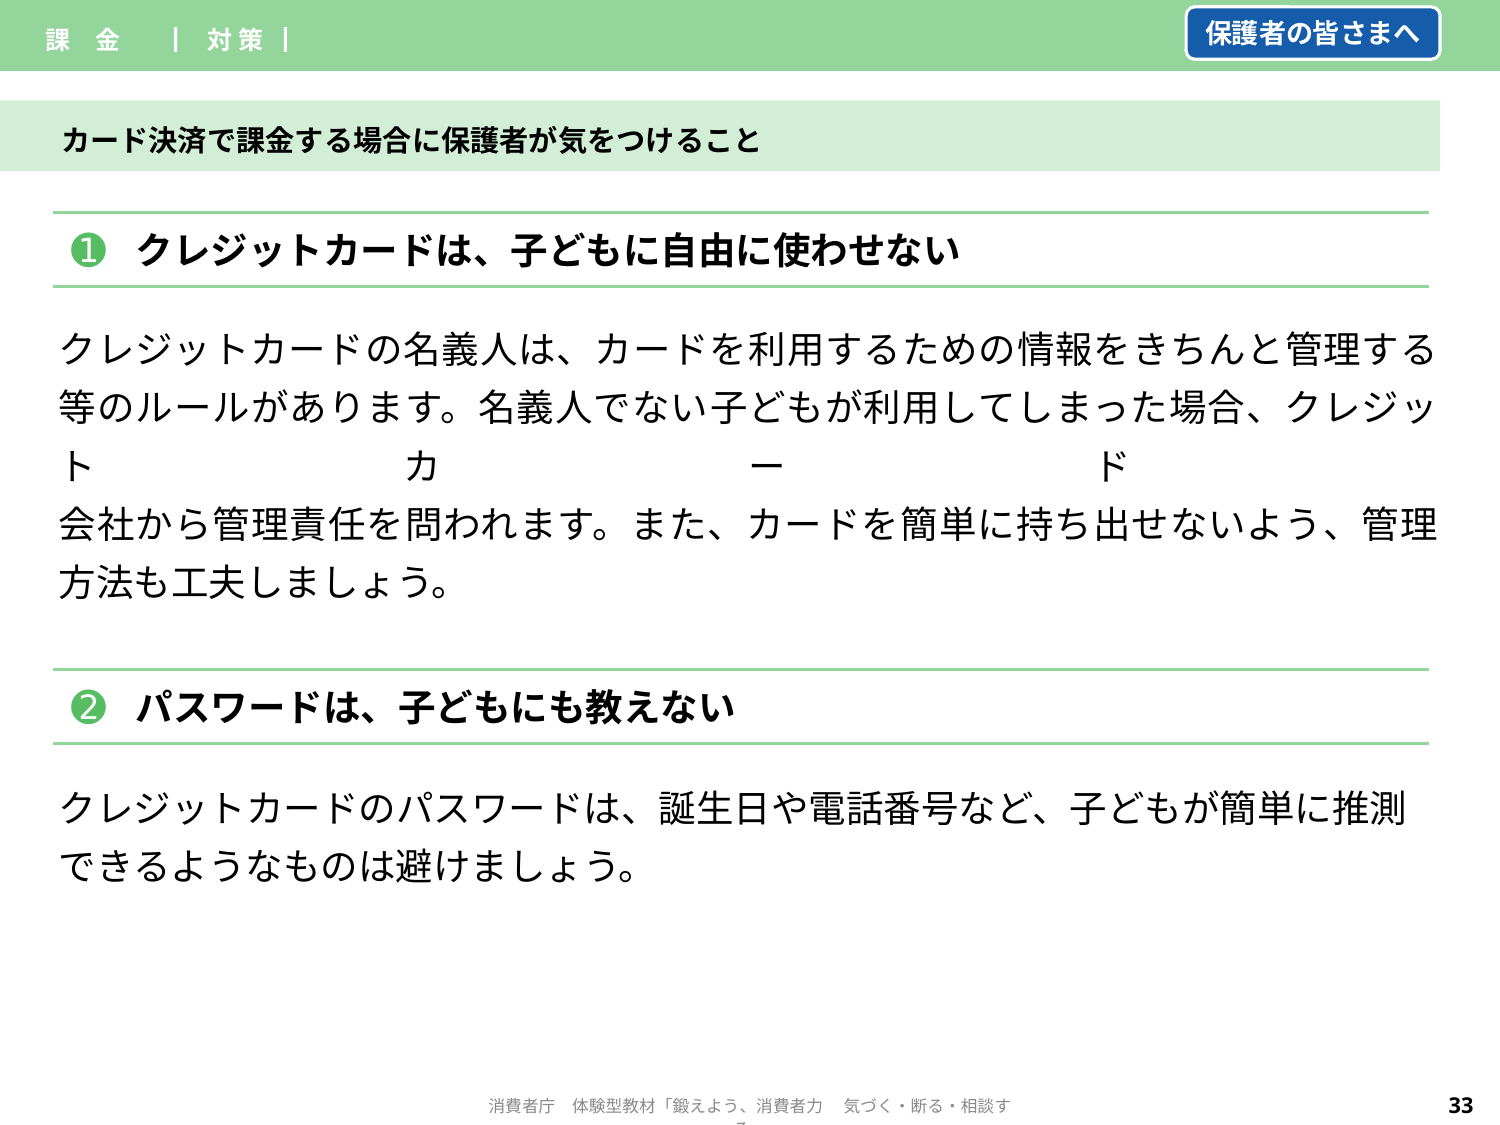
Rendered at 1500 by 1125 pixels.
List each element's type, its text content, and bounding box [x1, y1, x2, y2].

table_header 課 金 [33, 0, 163, 69]
text_box クレジットカードの名義人は、カードを利用するための情報をきちんと管理する等のルールがあります。名義人でない子どもが利用してしまった場合、クレジットカード 会社から管理責任を問われます。また、カードを簡単に持ち出せないよう、管理方法も工夫しましょう。 [53, 283, 1438, 605]
table_header [1405, 0, 1494, 69]
table_header パスワードは、子どもにも教えない [118, 671, 1429, 742]
text_box [0, 100, 1441, 172]
text_box クレジットカードのパスワードは、誕生日や電話番号など、子どもが簡単に推測できるようなものは避けましょう。 [53, 742, 1438, 889]
table_header ▏対 策▕ [163, 0, 340, 69]
text_box カード決済で課金する場合に保護者が気をつけること [55, 107, 1371, 164]
table_header ➋ [53, 671, 118, 742]
table_header ➊ [53, 214, 118, 283]
table_header クレジットカードは、子どもに自由に使わせない [118, 214, 1429, 283]
table_header [340, 0, 1405, 69]
